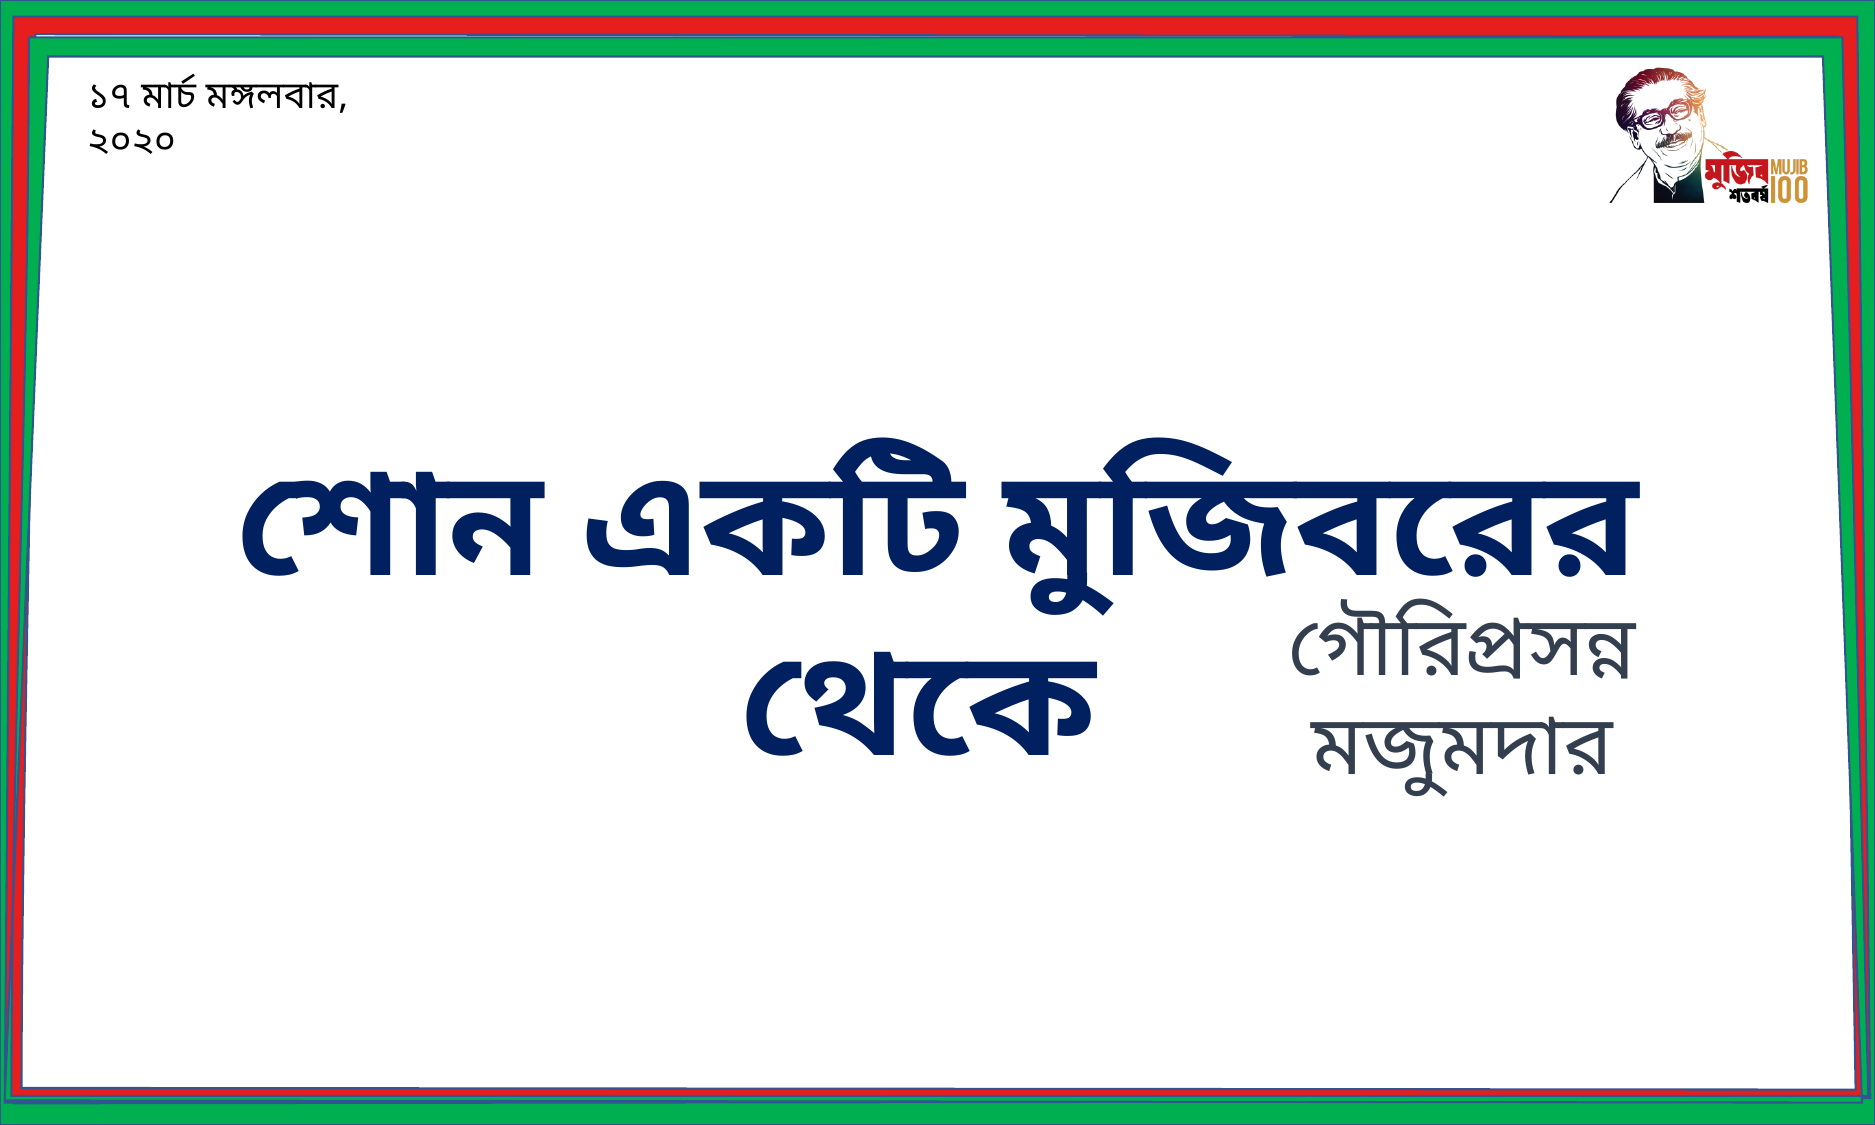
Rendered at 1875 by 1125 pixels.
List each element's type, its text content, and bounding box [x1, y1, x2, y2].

picture [1599, 58, 1817, 216]
text_box গৌরিপ্রসন্ন মজুমদার [1126, 584, 1799, 799]
text_box শোন একটি মুজিবরের থেকে [215, 417, 1660, 793]
